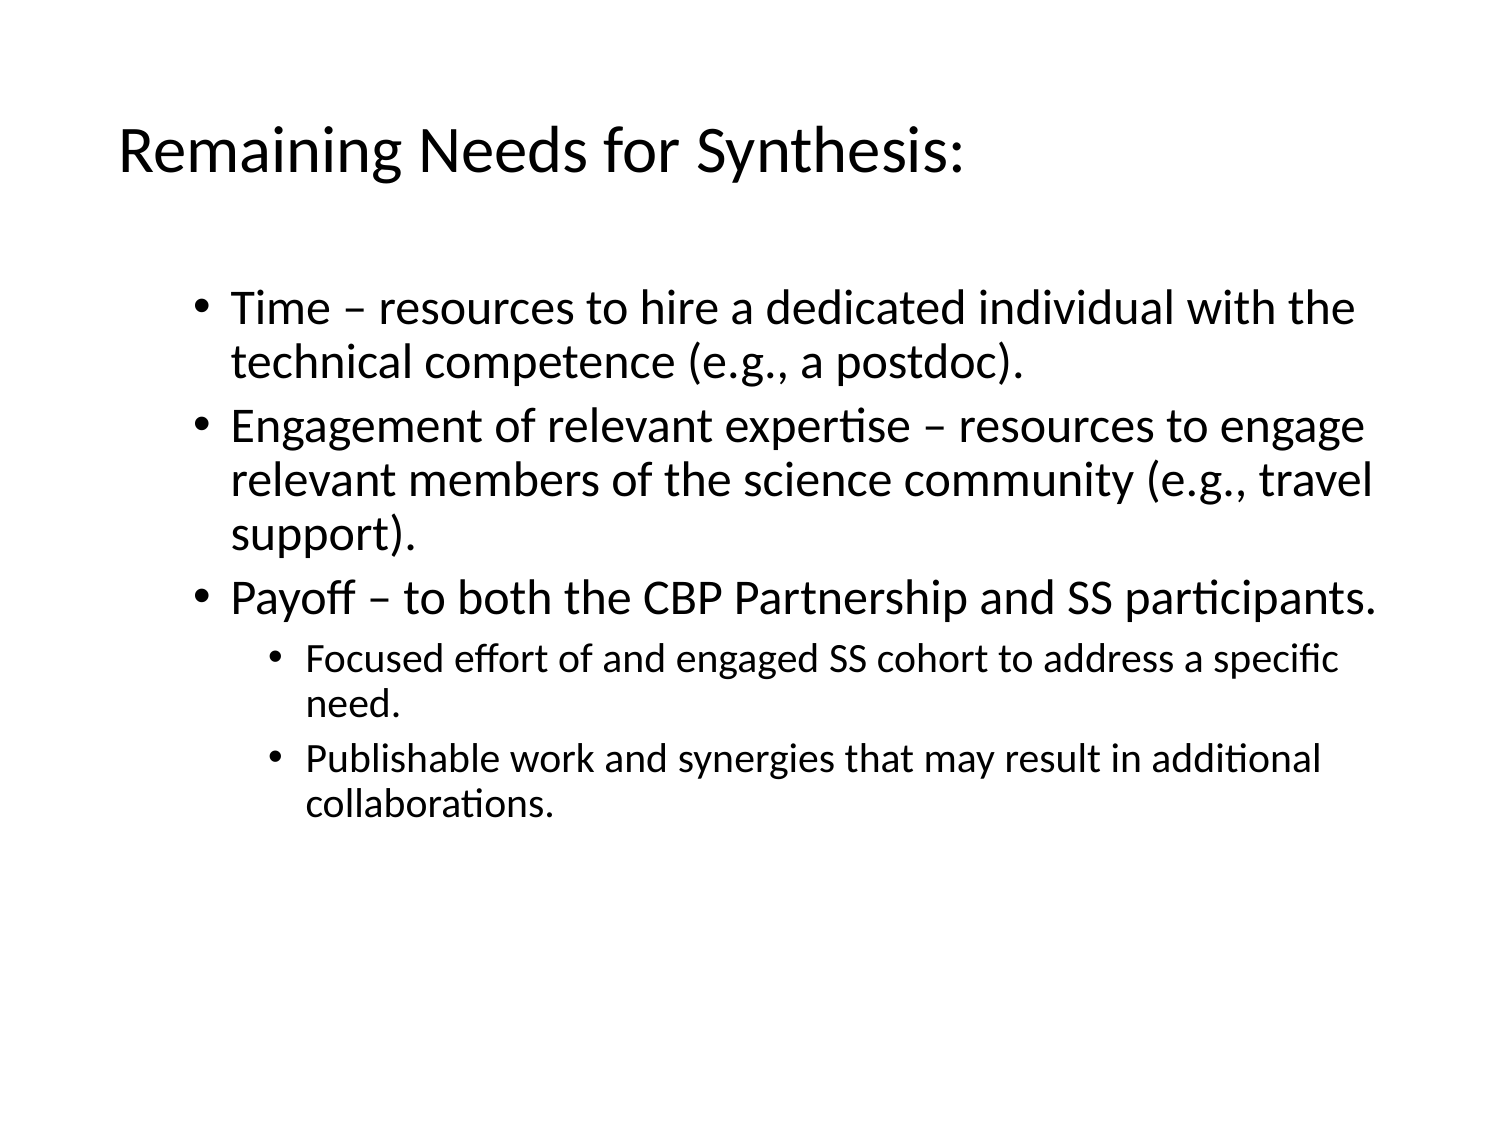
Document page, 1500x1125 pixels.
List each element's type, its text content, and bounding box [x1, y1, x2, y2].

list Remaining Needs for Synthesis: Time – resources to hire a dedicated individual with the technical competence (e.g., a postdoc). Engagement of relevant expertise – resources to engage relevant members of the science community (e.g., travel support). Payoff – to both the CBP Partnership and SS participants. Focused effort of and engaged SS cohort to address a specific need. Publishable work and synergies that may result in additional collaborations. [103, 107, 1397, 1014]
